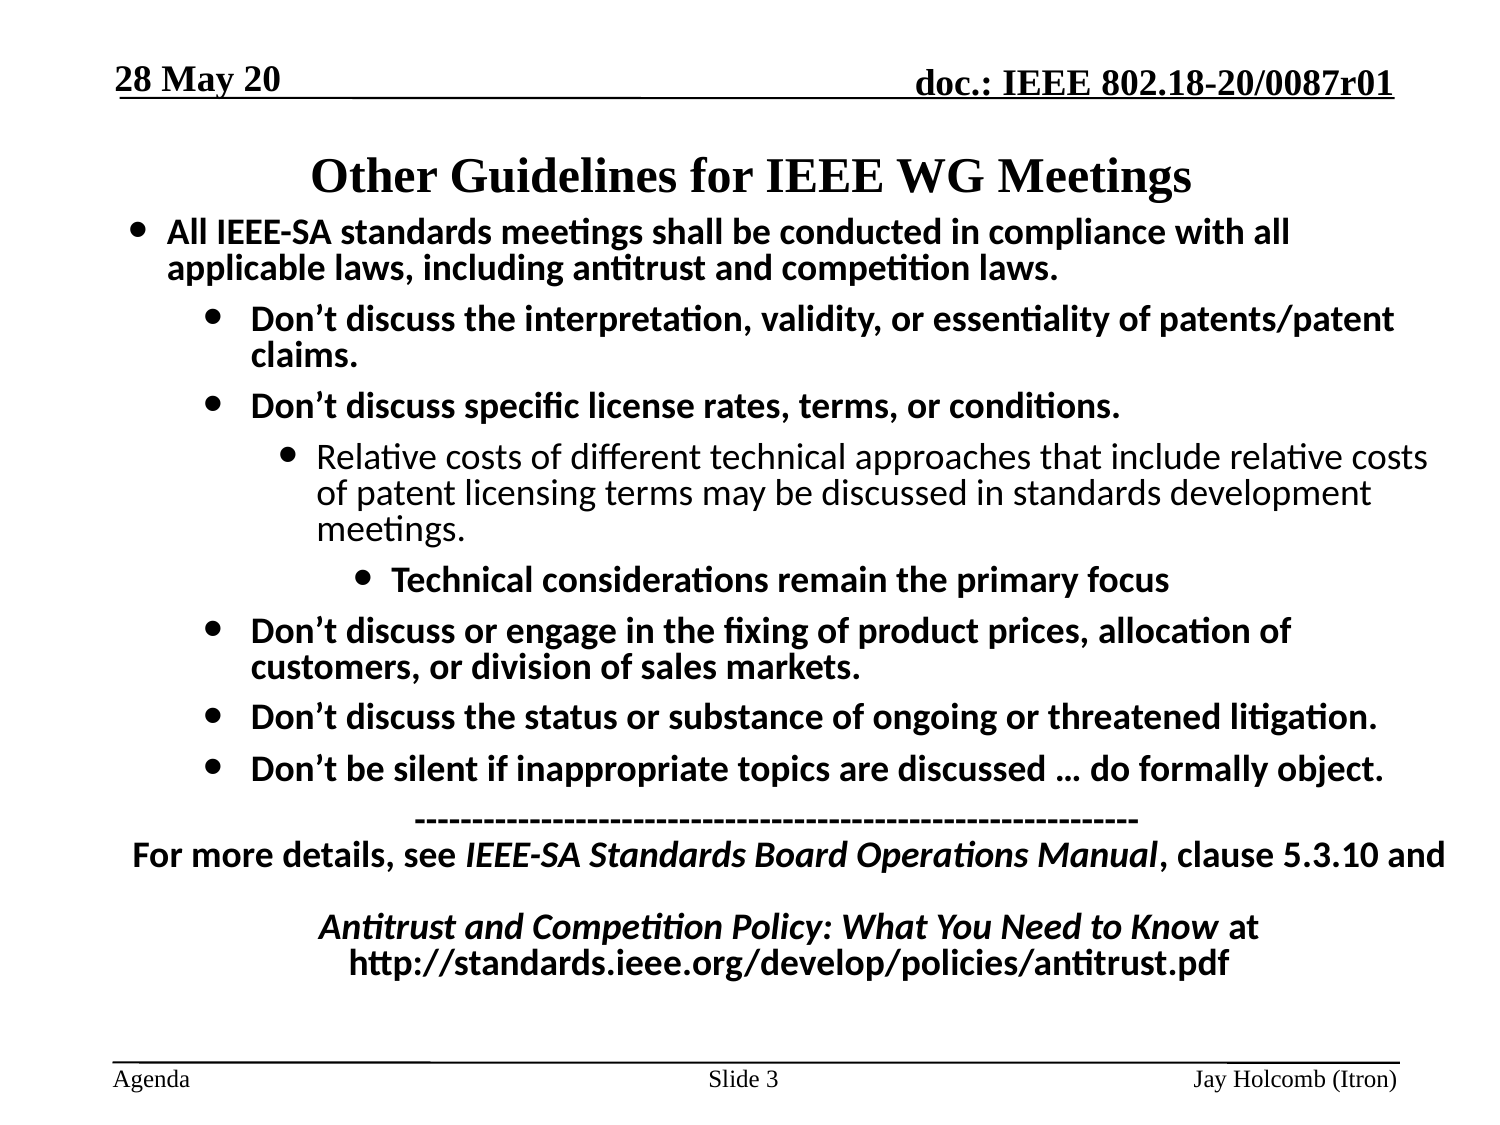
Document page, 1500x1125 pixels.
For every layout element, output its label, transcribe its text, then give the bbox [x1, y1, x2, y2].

footer Jay Holcomb (Itron) [874, 1061, 1398, 1093]
text_box All IEEE-SA standards meetings shall be conducted in compliance with all applicable laws, including antitrust and competition laws. Don’t discuss the interpretation, validity, or essentiality of patents/patent claims. Don’t discuss specific license rates, terms, or conditions. Relative costs of different technical approaches that include relative costs of patent licensing terms may be discussed in standards development meetings. Technical considerations remain the primary focus Don’t discuss or engage in the fixing of product prices, allocation of customers, or division of sales markets. Don’t discuss the status or substance of ongoing or threatened litigation. Don’t be silent if inappropriate topics are discussed … do formally object. --------------------------------------------------------------- For more details, see IEEE-SA Standards Board Operations Manual, clause 5.3.10 and Antitrust and Competition Policy: What You Need to Know at http://standards.ieee.org/develop/policies/antitrust.pdf [114, 172, 1465, 1011]
slide_number Slide 3 [687, 1061, 800, 1123]
text_box [87, 37, 1438, 163]
title Other Guidelines for IEEE WG Meetings [105, 163, 1398, 246]
